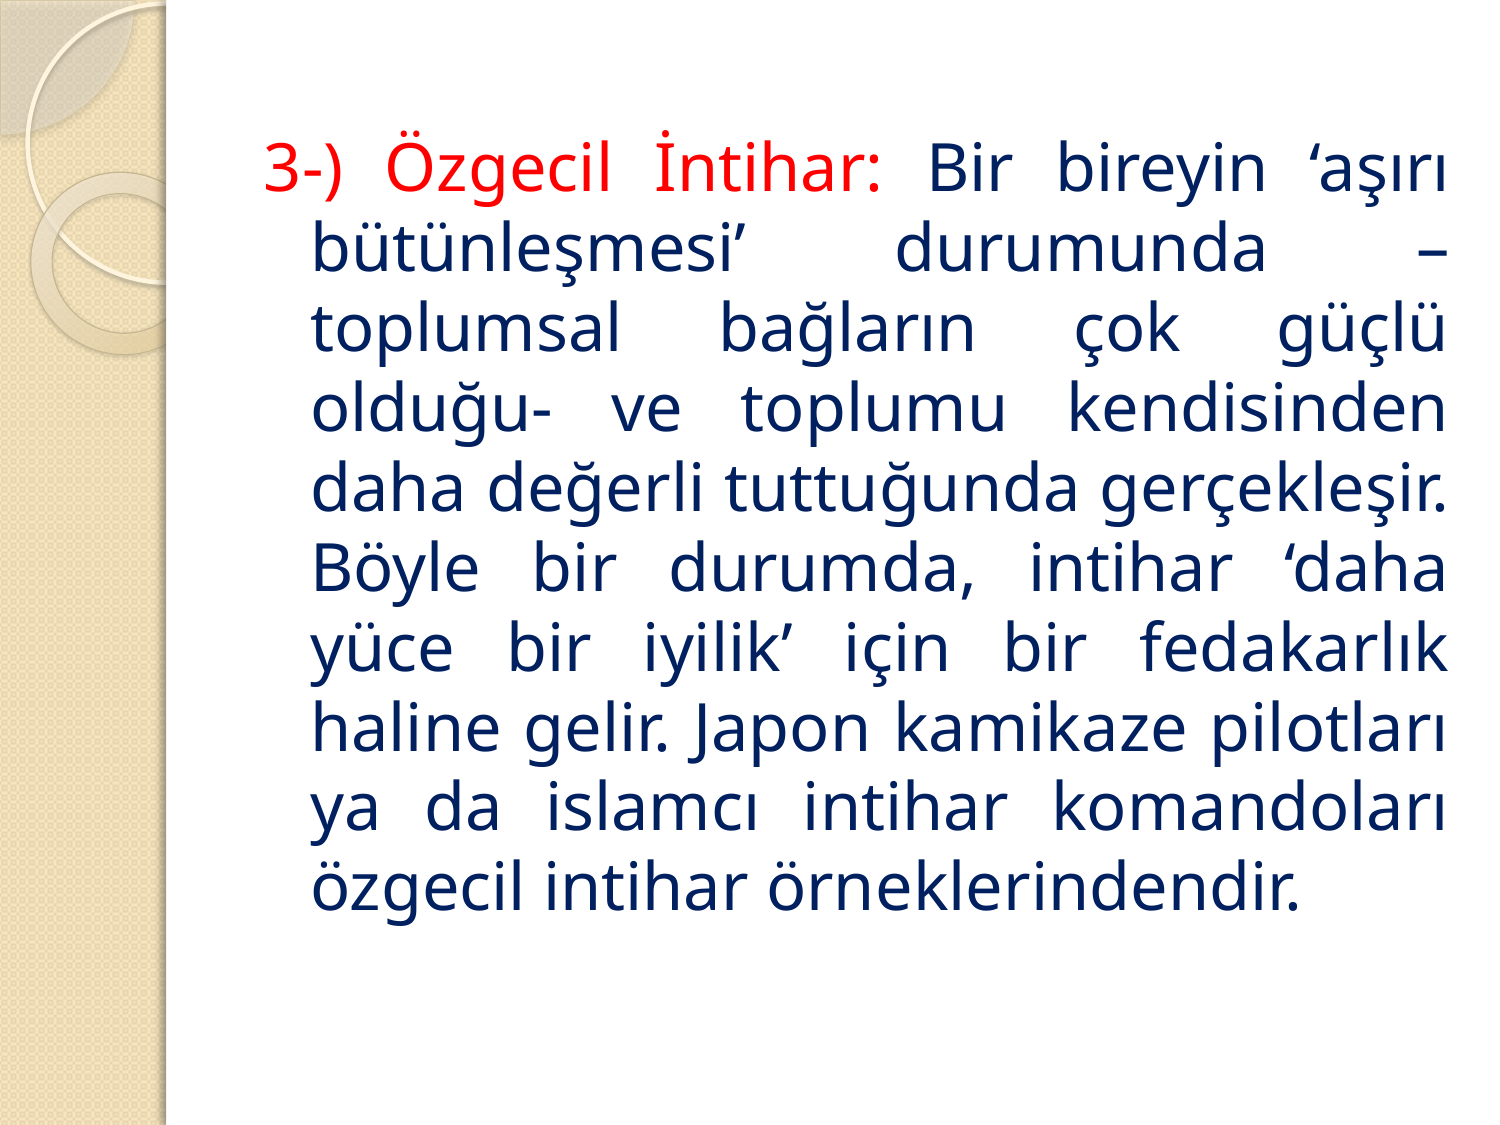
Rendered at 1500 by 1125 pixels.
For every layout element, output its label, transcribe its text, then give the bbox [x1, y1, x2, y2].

list 3-) Özgecil İntihar: Bir bireyin ‘aşırı bütünleşmesi’ durumunda –toplumsal bağların çok güçlü olduğu- ve toplumu kendisinden daha değerli tuttuğunda gerçekleşir. Böyle bir durumda, intihar ‘daha yüce bir iyilik’ için bir fedakarlık haline gelir. Japon kamikaze pilotları ya da islamcı intihar komandoları özgecil intihar örneklerindendir. [235, 117, 1466, 1025]
